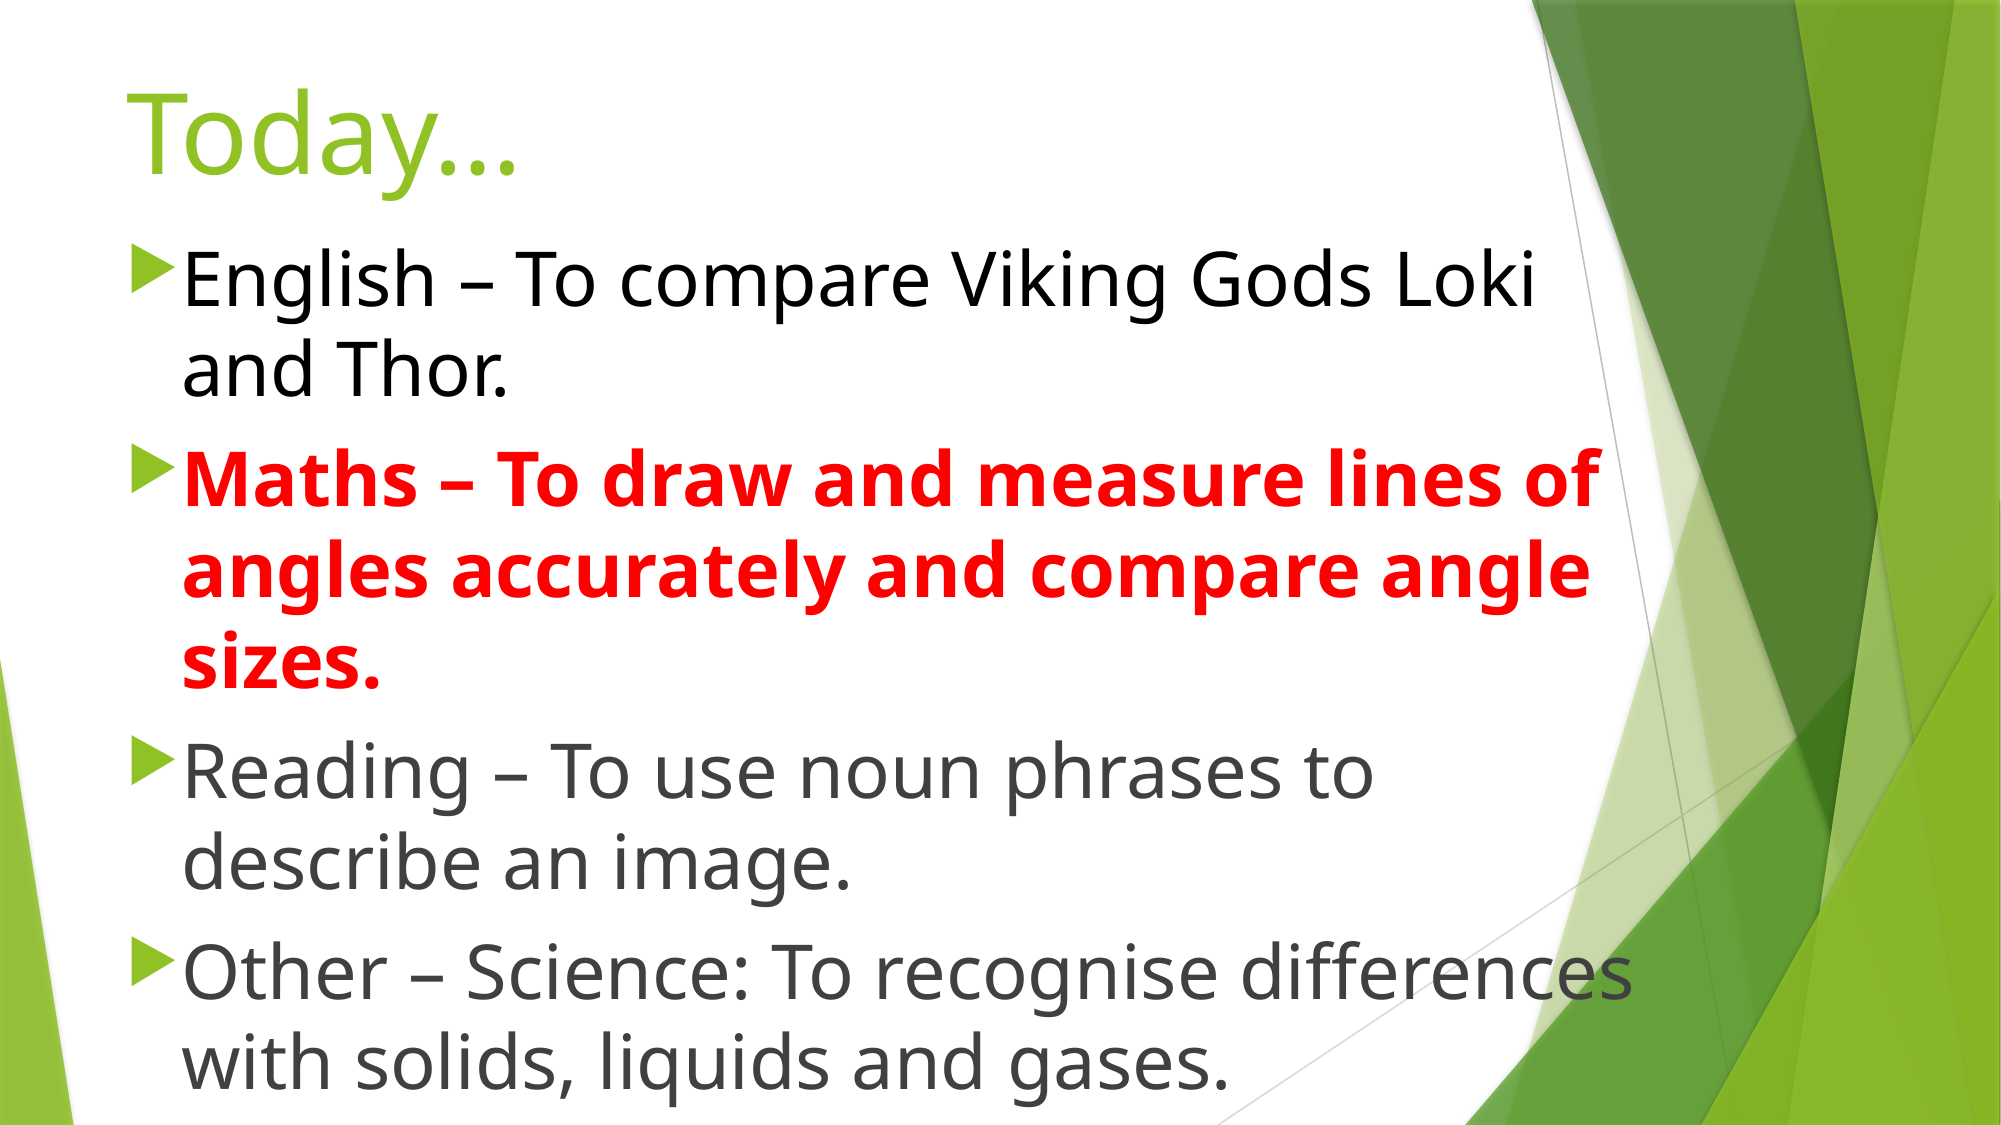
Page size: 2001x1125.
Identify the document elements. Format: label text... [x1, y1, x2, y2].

list English – To compare Viking Gods Loki and Thor. Maths – To draw and measure lines of angles accurately and compare angle sizes. Reading – To use noun phrases to describe an image. Other – Science: To recognise differences with solids, liquids and gases. [111, 222, 1681, 1125]
title Today… [111, 54, 1522, 222]
